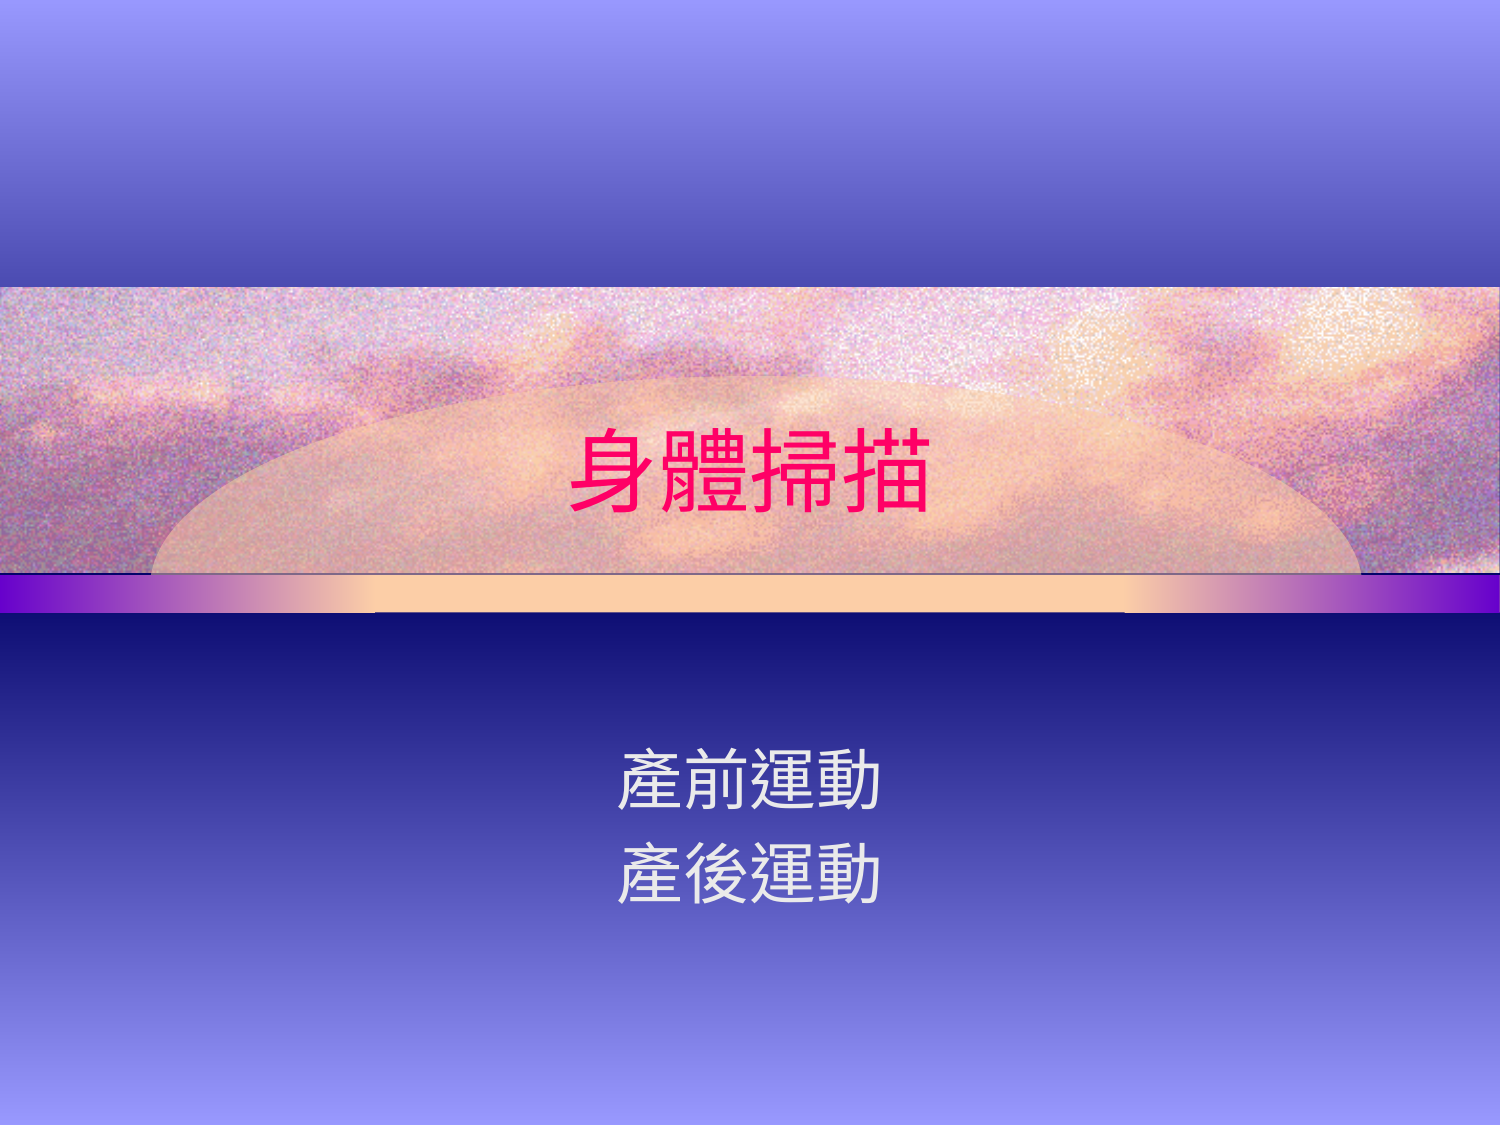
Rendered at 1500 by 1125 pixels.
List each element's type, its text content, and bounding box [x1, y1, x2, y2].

title 身體掃描 [112, 375, 1388, 563]
picture [0, 287, 1500, 573]
subtitle 產前運動 產後運動 [225, 637, 1275, 925]
